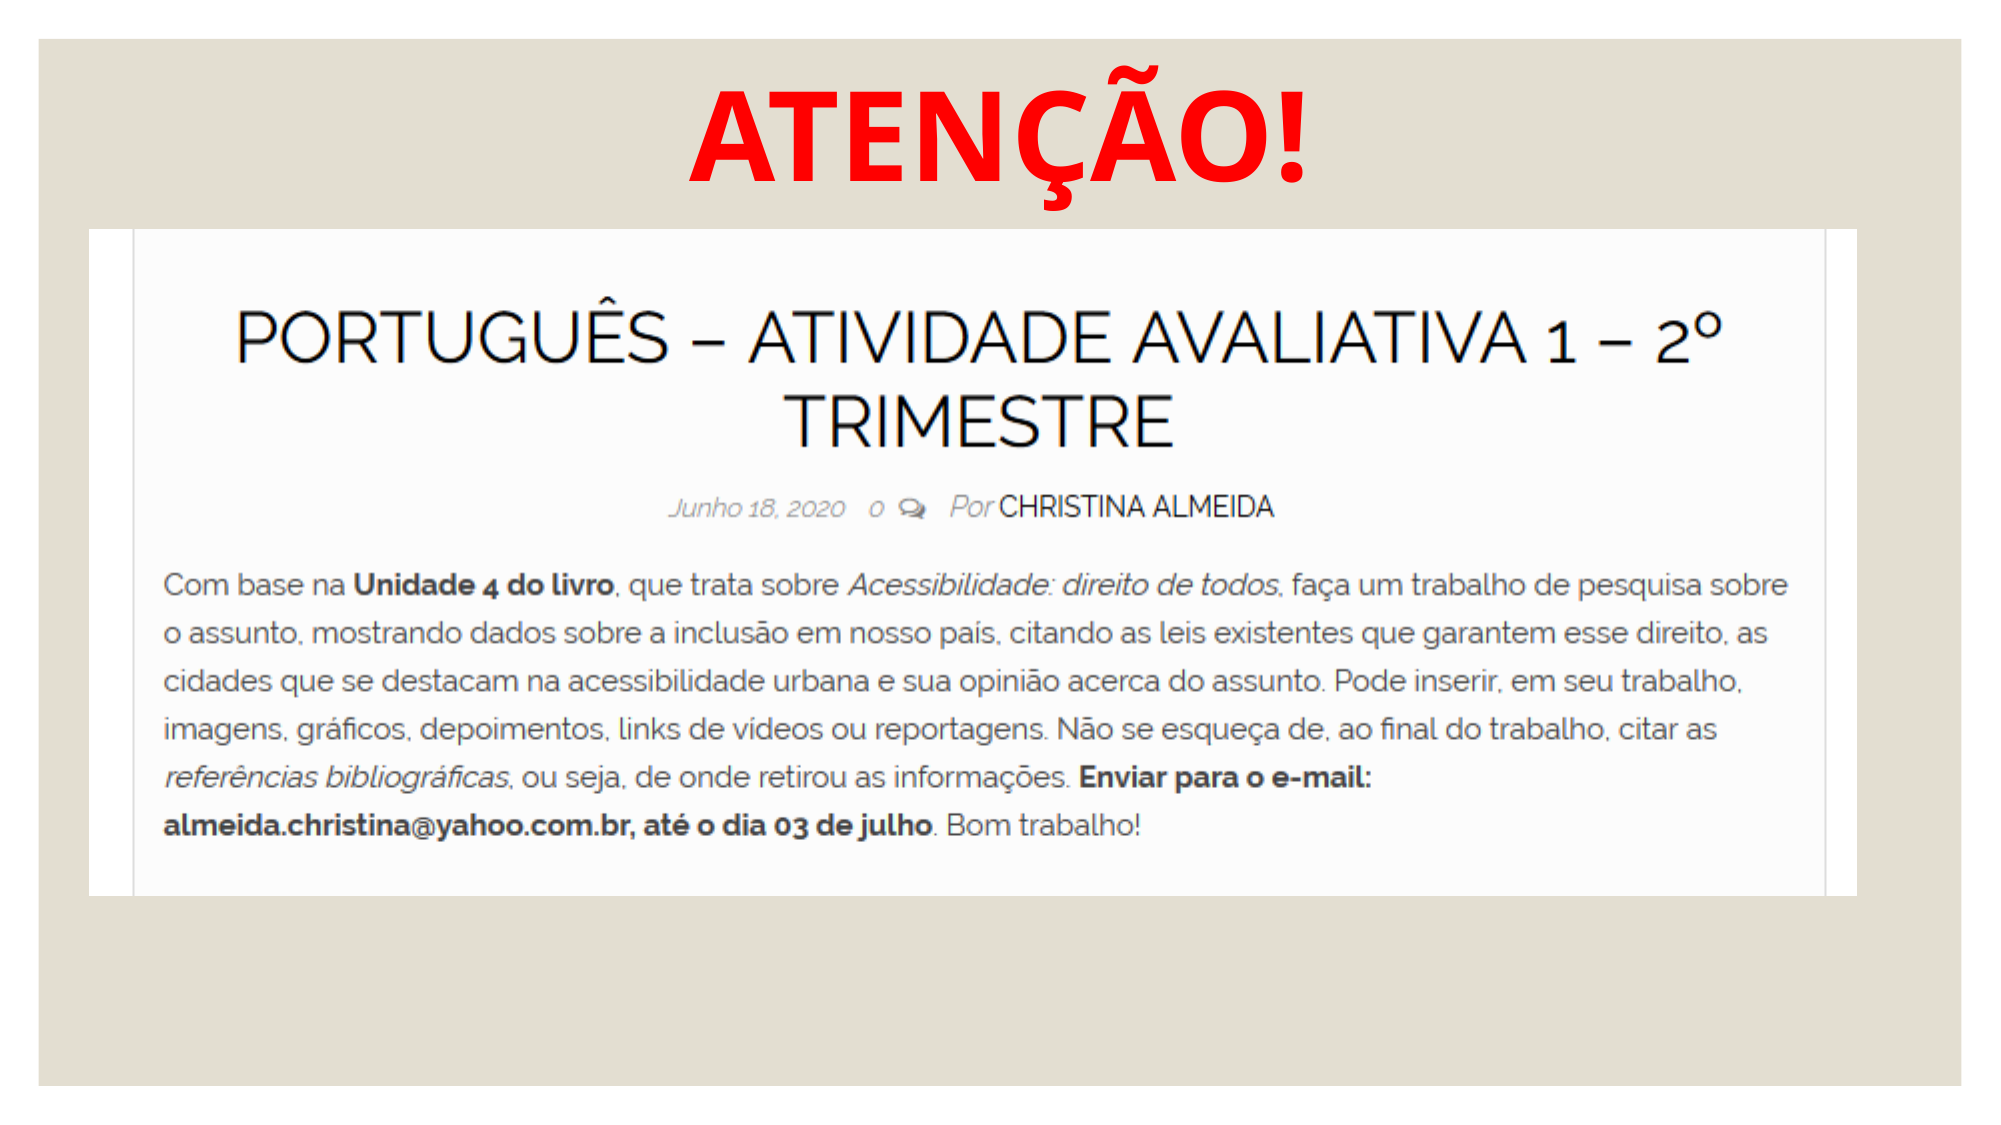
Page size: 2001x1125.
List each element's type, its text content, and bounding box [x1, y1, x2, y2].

title ATENÇÃO! [174, 37, 1825, 224]
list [89, 229, 1858, 896]
